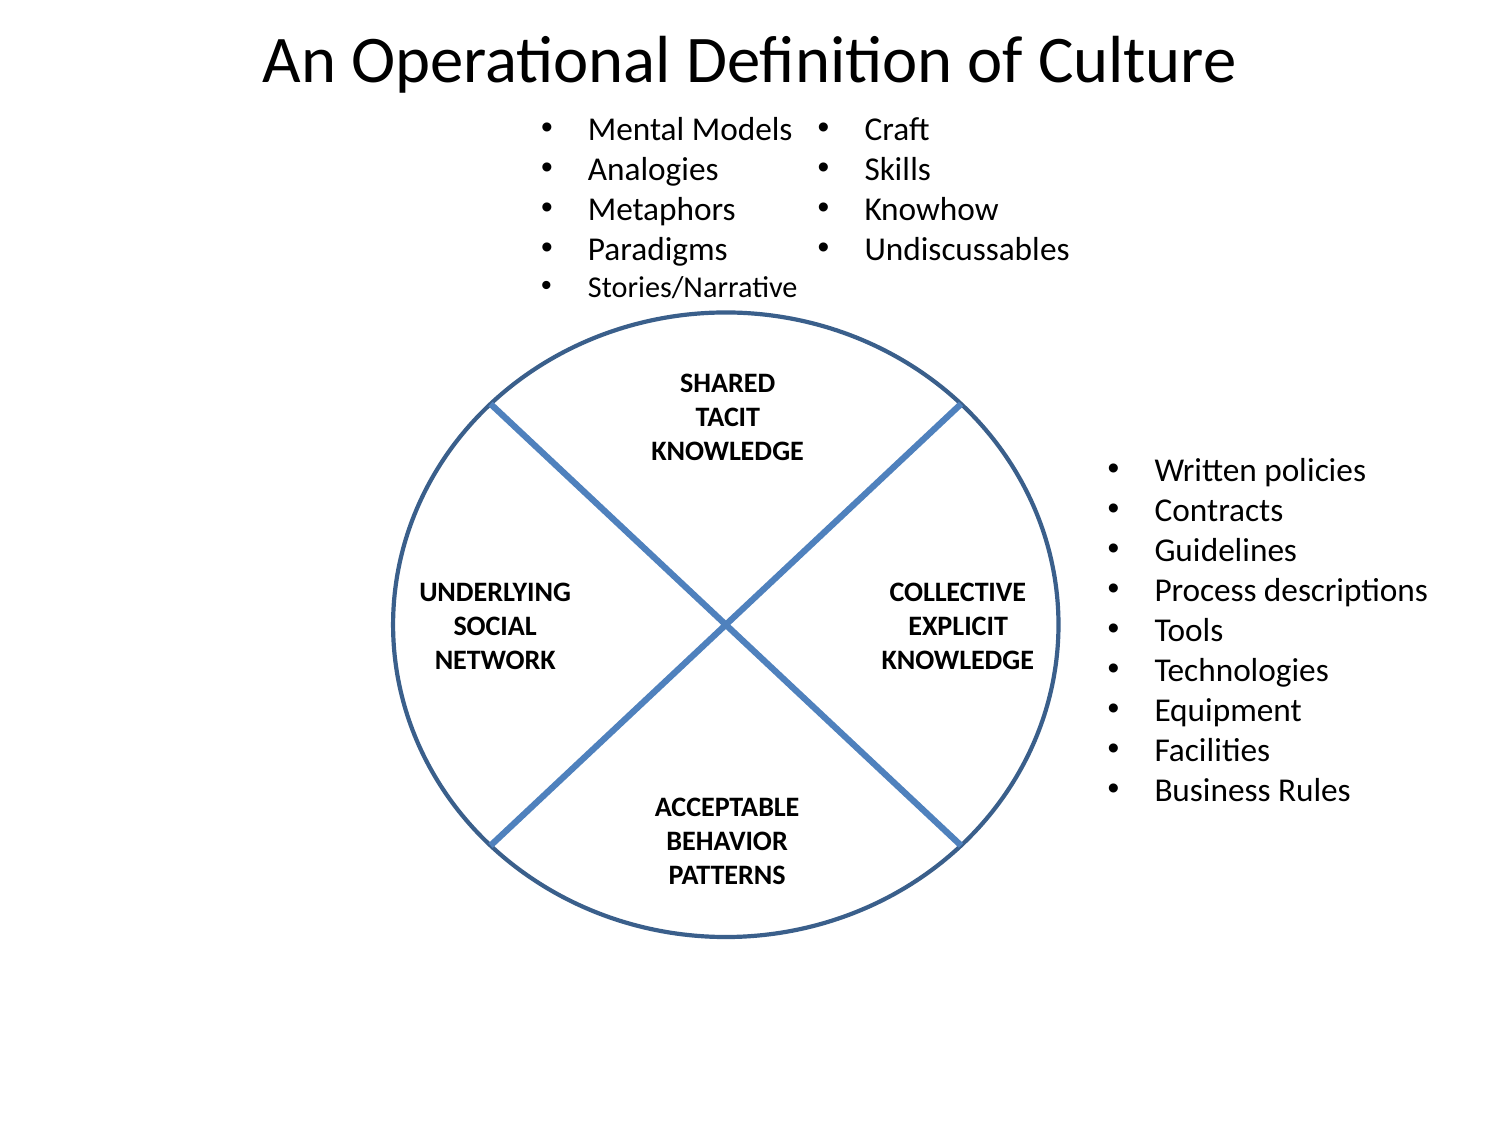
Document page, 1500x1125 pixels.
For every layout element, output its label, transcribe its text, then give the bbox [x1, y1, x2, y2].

text_box Written policies Contracts Guidelines Process descriptions Tools Technologies Equipment Facilities Business Rules [1092, 441, 1479, 816]
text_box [392, 312, 1059, 938]
text_box An Operational Definition of Culture [74, 8, 1425, 197]
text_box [526, 99, 1113, 355]
